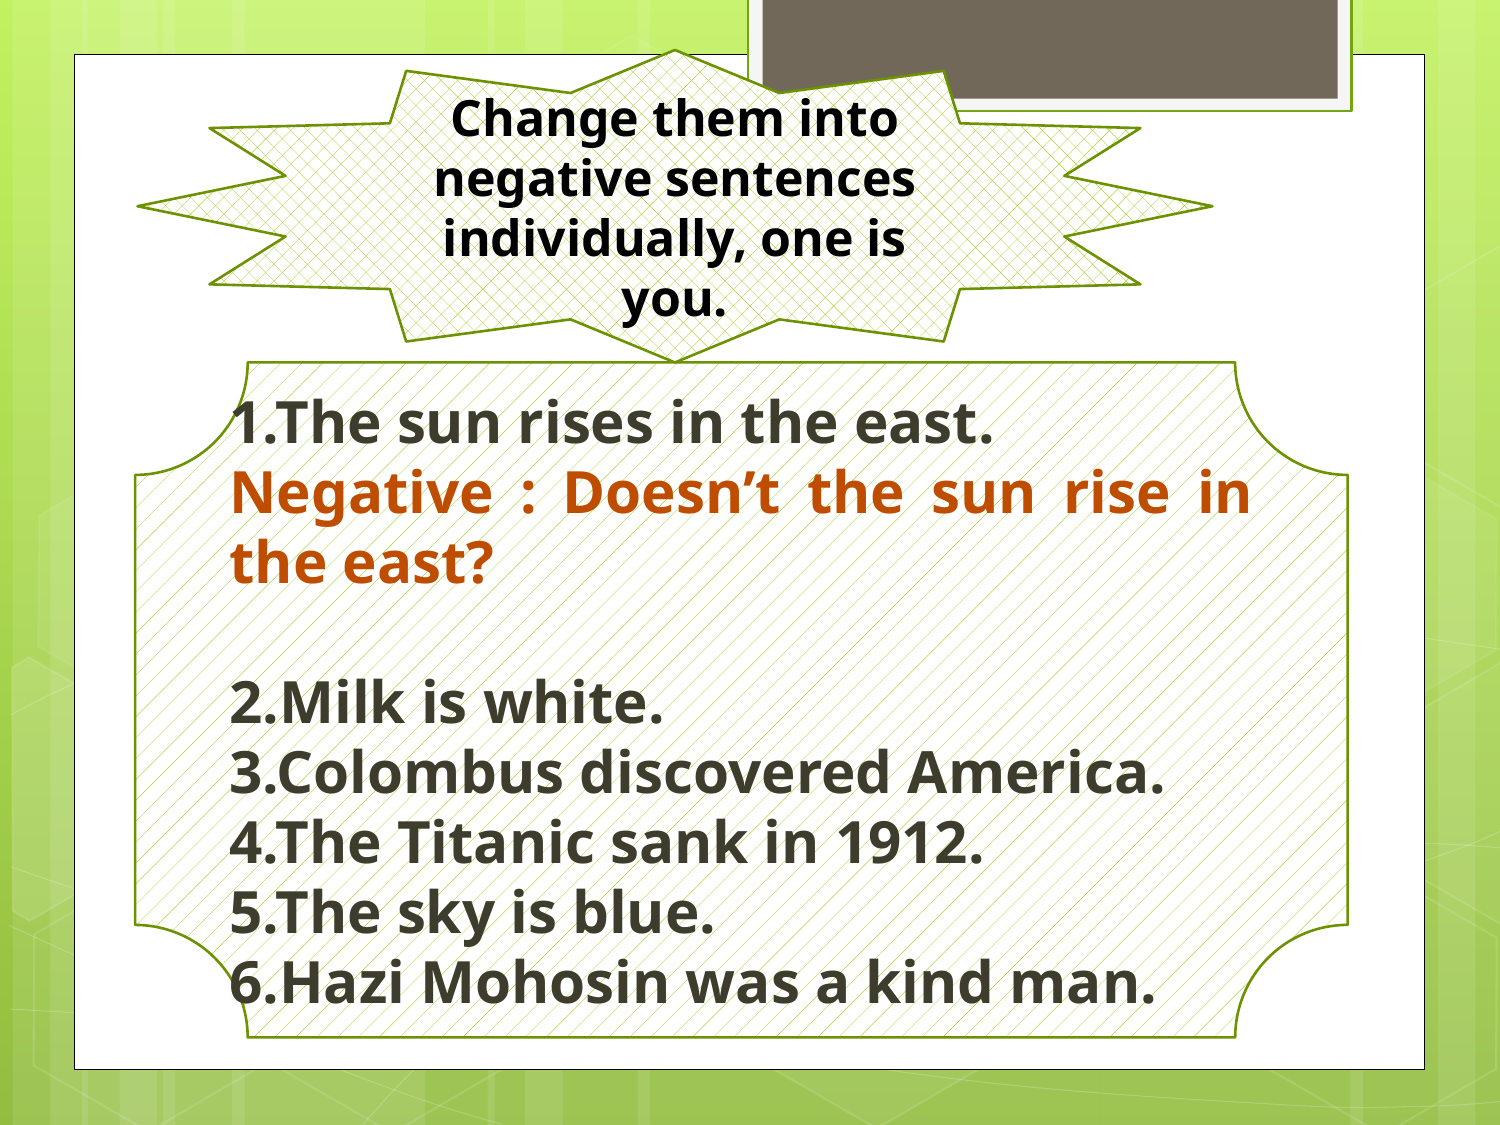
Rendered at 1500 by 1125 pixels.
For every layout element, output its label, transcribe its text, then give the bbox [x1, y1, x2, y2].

text_box 1.The sun rises in the east. Negative : Doesn’t the sun rise in the east? 2.Milk is white. 3.Colombus discovered America. 4.The Titanic sank in 1912. 5.The sky is blue. 6.Hazi Mohosin was a kind man. [133, 361, 1349, 1039]
text_box Change them into negative sentences individually, one is you. [136, 48, 1214, 364]
